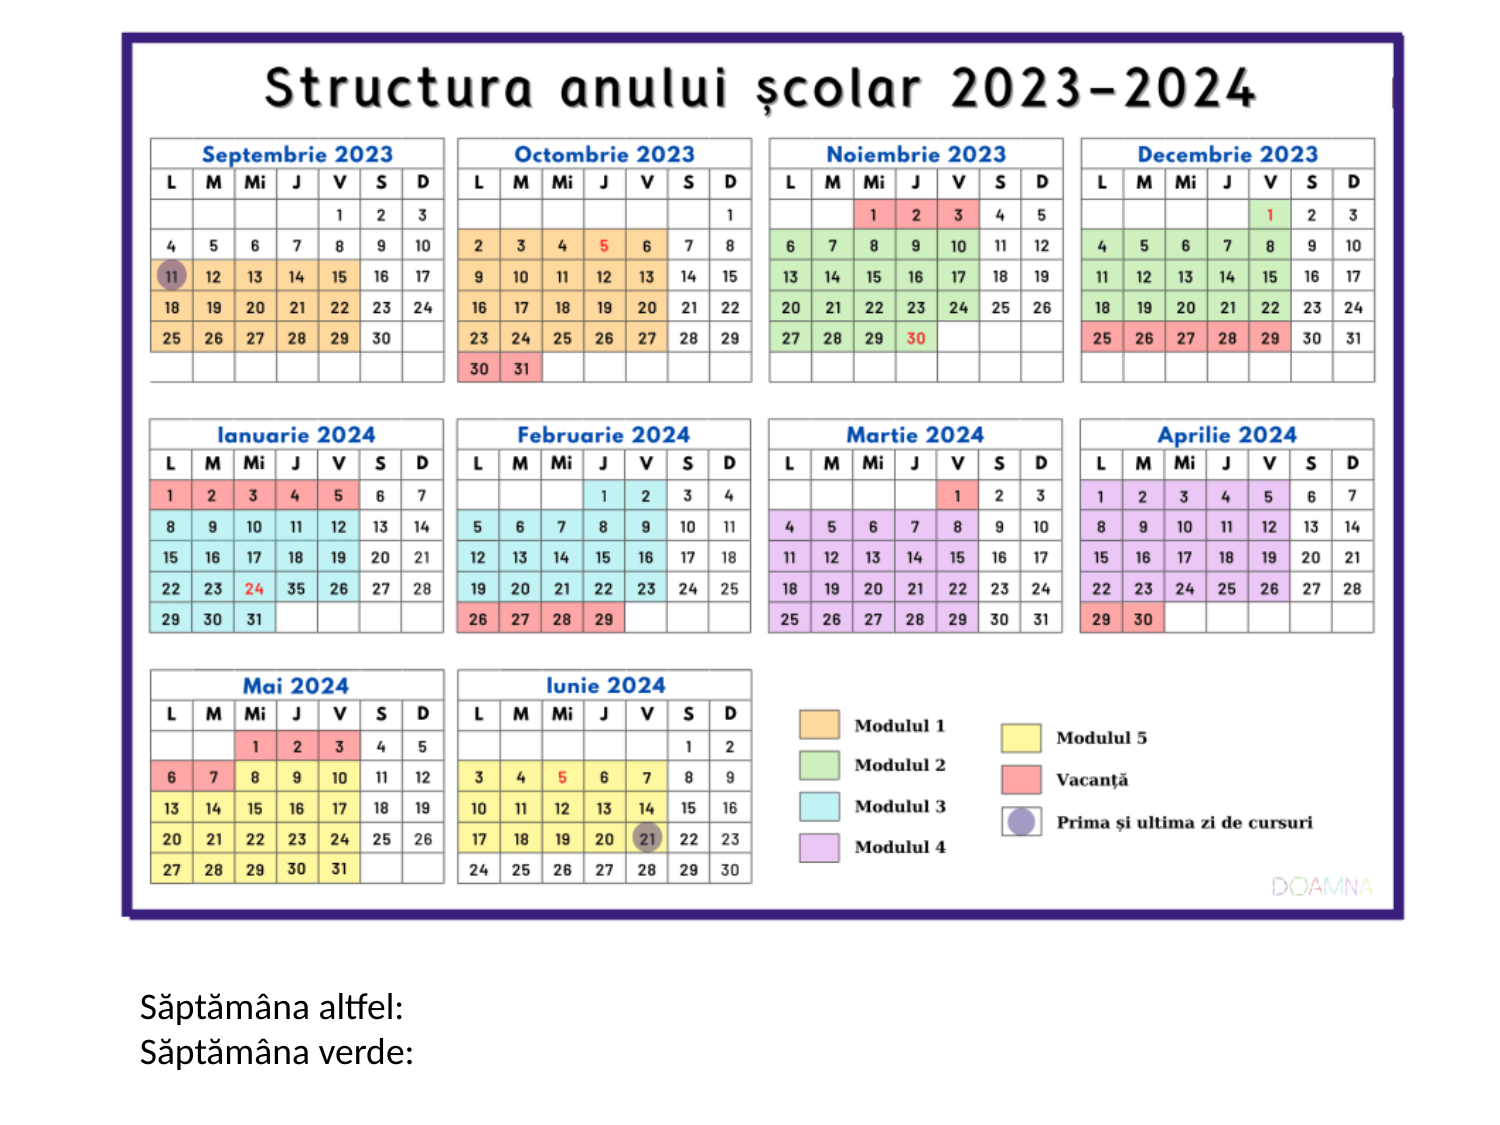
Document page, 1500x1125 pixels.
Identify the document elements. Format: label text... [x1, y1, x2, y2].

picture [94, 0, 1426, 941]
text_box Săptămâna altfel: Săptămâna verde: [124, 974, 1238, 1080]
